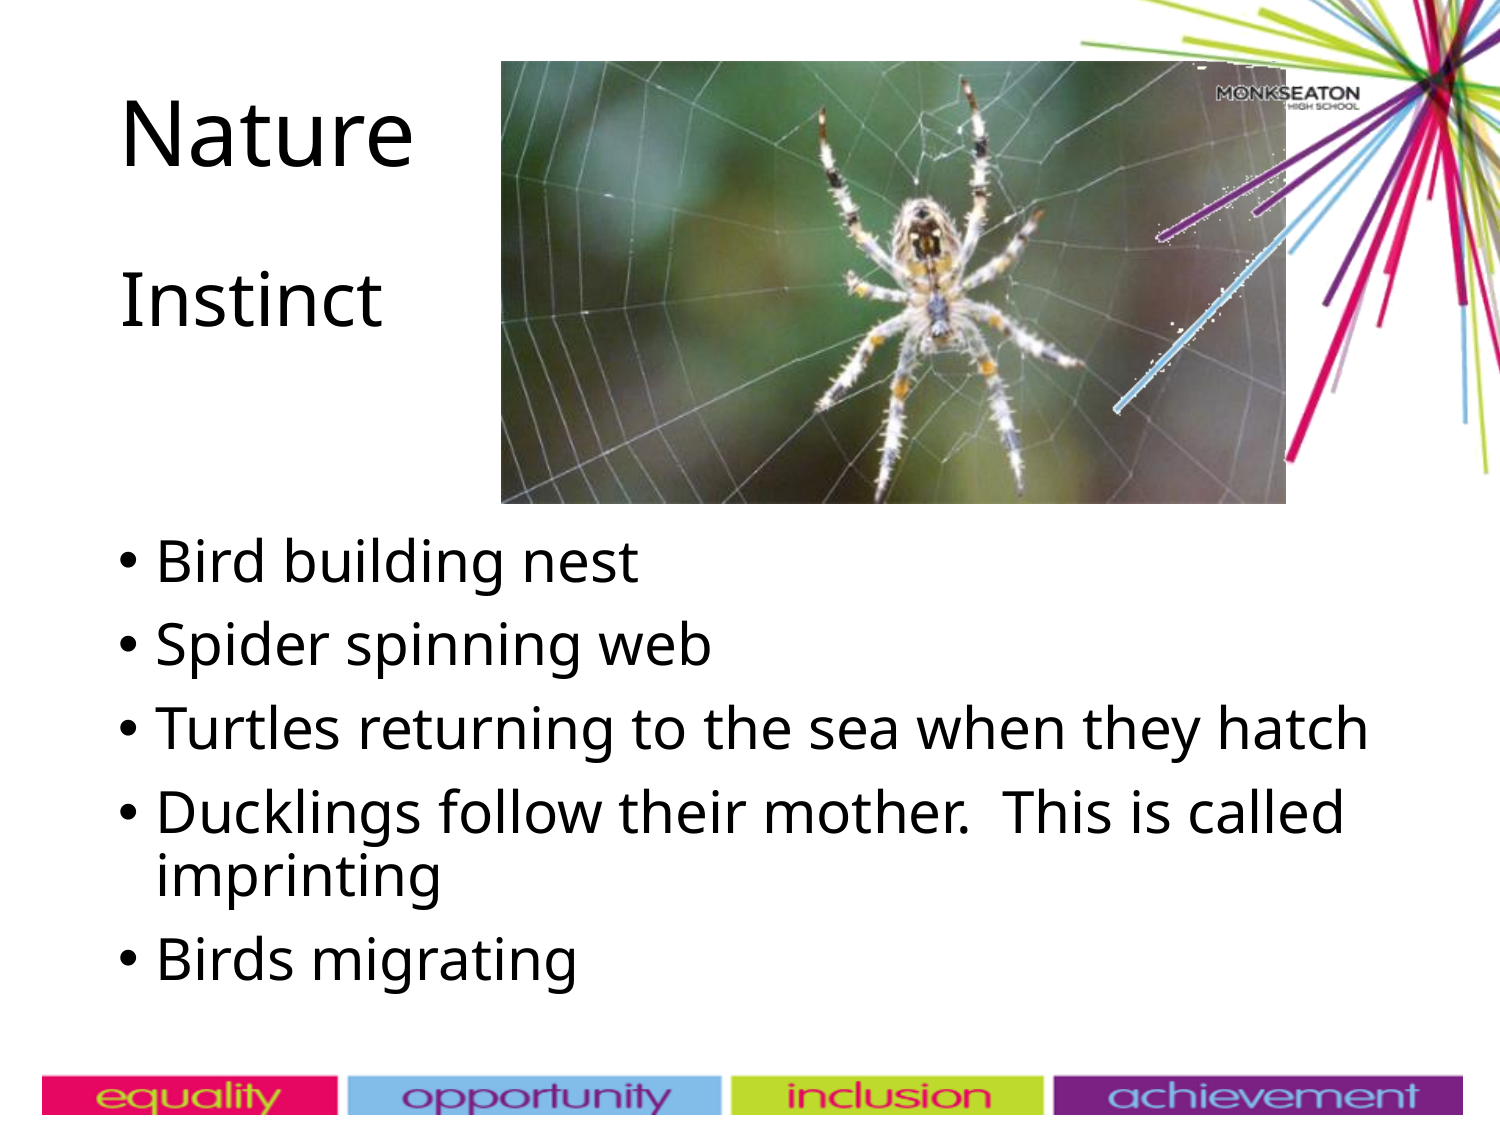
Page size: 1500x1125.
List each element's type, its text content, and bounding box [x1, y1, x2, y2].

title Instinct [105, 246, 501, 411]
list Bird building nest Spider spinning web Turtles returning to the sea when they hatch Ducklings follow their mother. This is called imprinting Birds migrating [103, 524, 1397, 1037]
picture [501, 0, 1500, 504]
text_box Nature [103, 28, 1071, 246]
picture [42, 1072, 1463, 1115]
